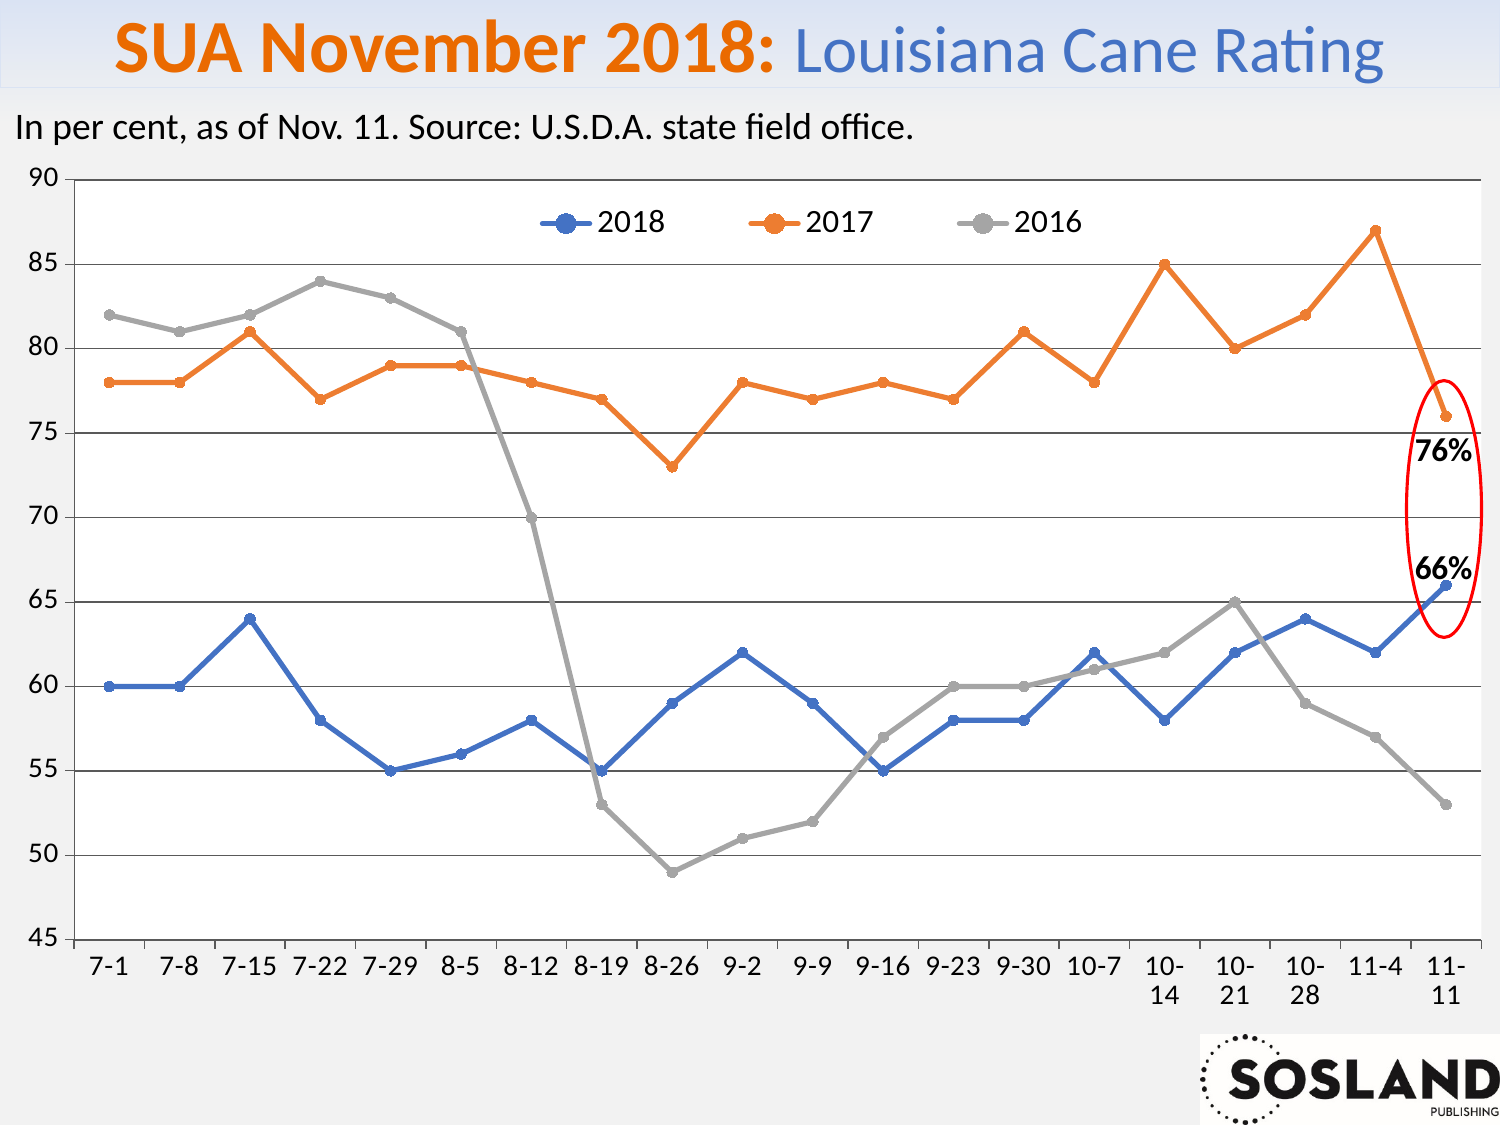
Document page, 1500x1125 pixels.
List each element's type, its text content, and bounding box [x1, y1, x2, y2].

subtitle SUA November 2018: Louisiana Cane Rating [0, 0, 1500, 88]
picture [1199, 1034, 1500, 1125]
text_box In per cent, as of Nov. 11. Source: U.S.D.A. state field office. [0, 94, 1500, 155]
chart [12, 162, 1500, 1013]
